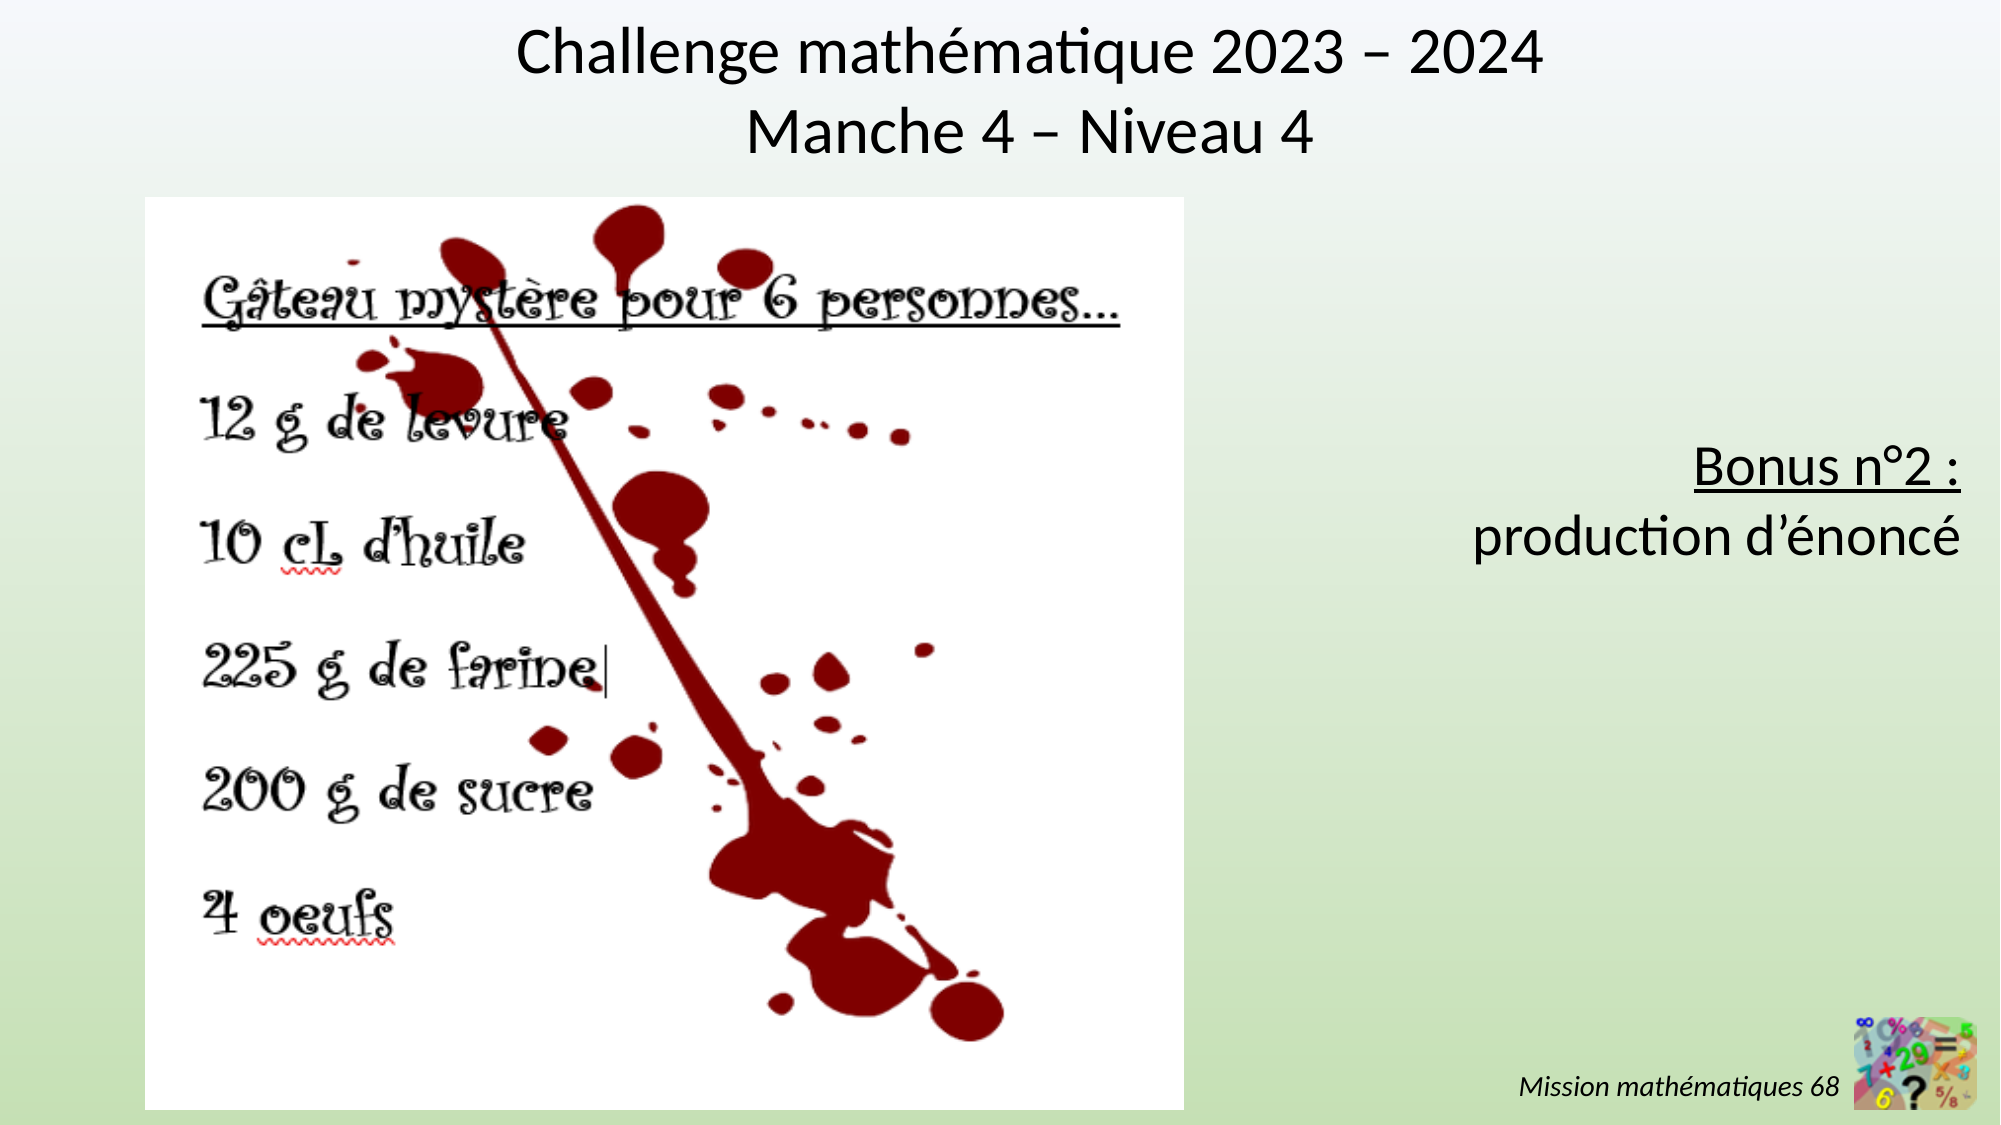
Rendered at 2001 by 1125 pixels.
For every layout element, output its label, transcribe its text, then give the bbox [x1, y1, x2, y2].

text_box Mission mathématiques 68 [1501, 1059, 1854, 1110]
picture [1854, 1017, 1977, 1110]
text_box Challenge mathématique 2023 – 2024 Manche 4 – Niveau 4 Bonus n°2 : production d’énoncé [84, 0, 1977, 1125]
picture [145, 197, 1184, 1110]
